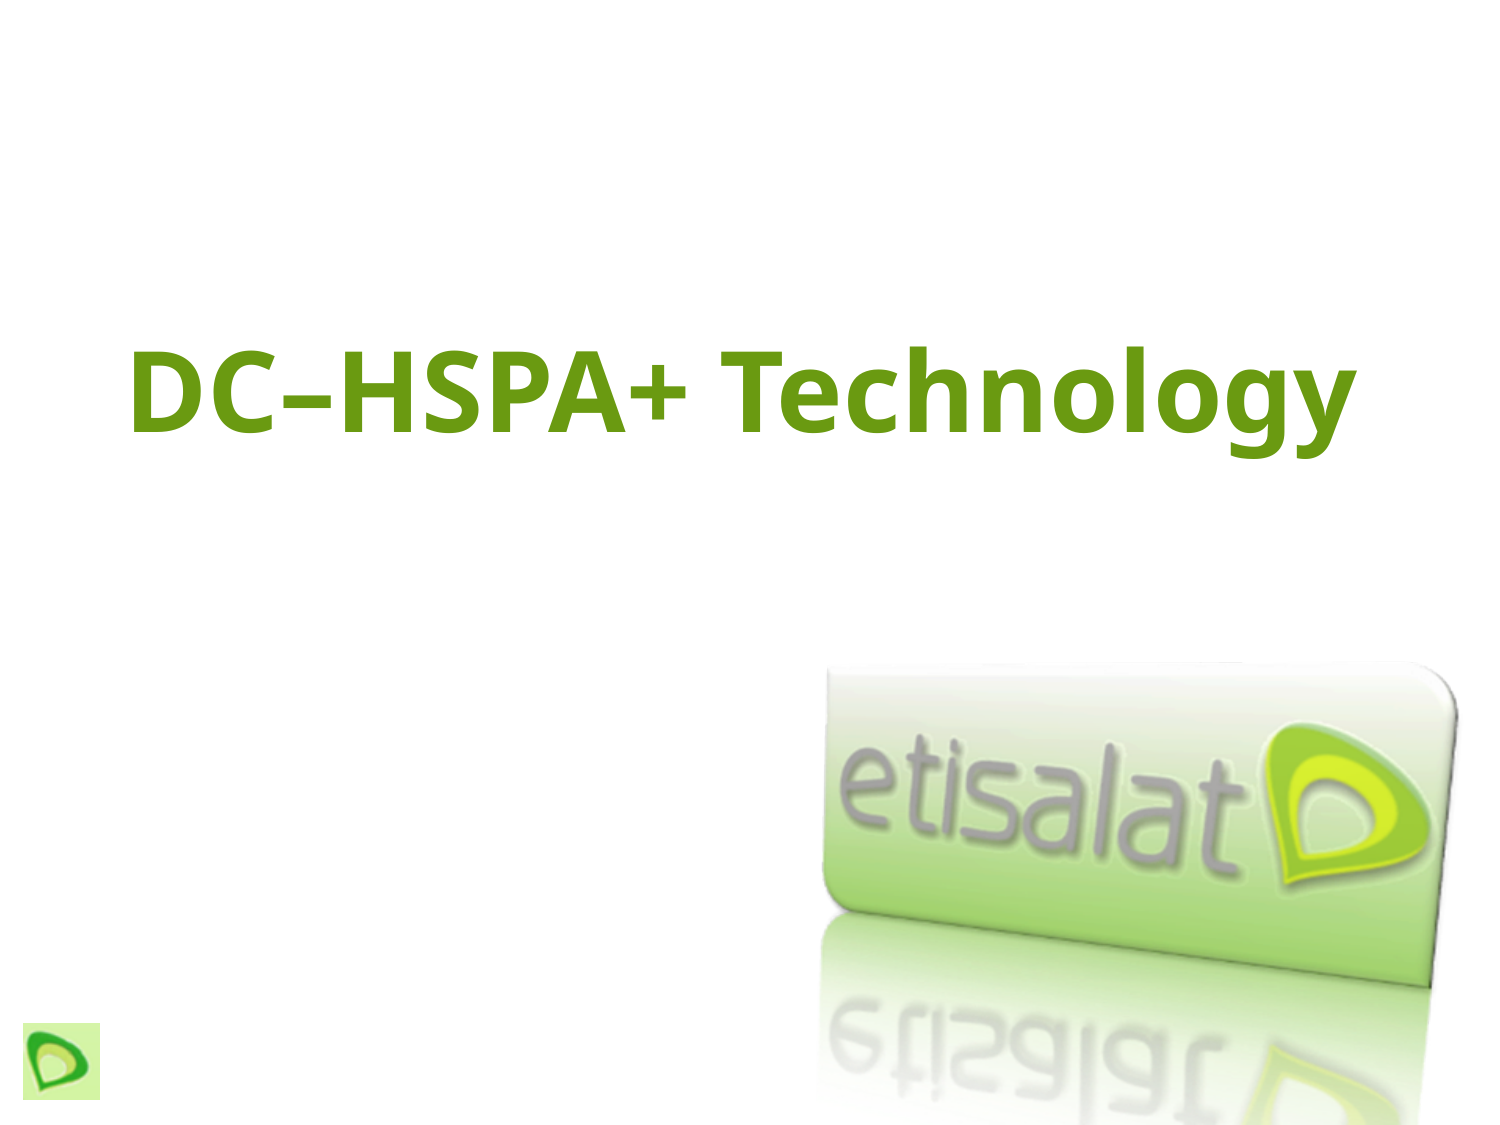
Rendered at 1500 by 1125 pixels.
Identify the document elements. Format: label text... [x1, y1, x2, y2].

picture [812, 660, 1468, 1125]
picture [23, 1023, 101, 1101]
text_box DC–HSPA+ Technology [47, 312, 1436, 463]
